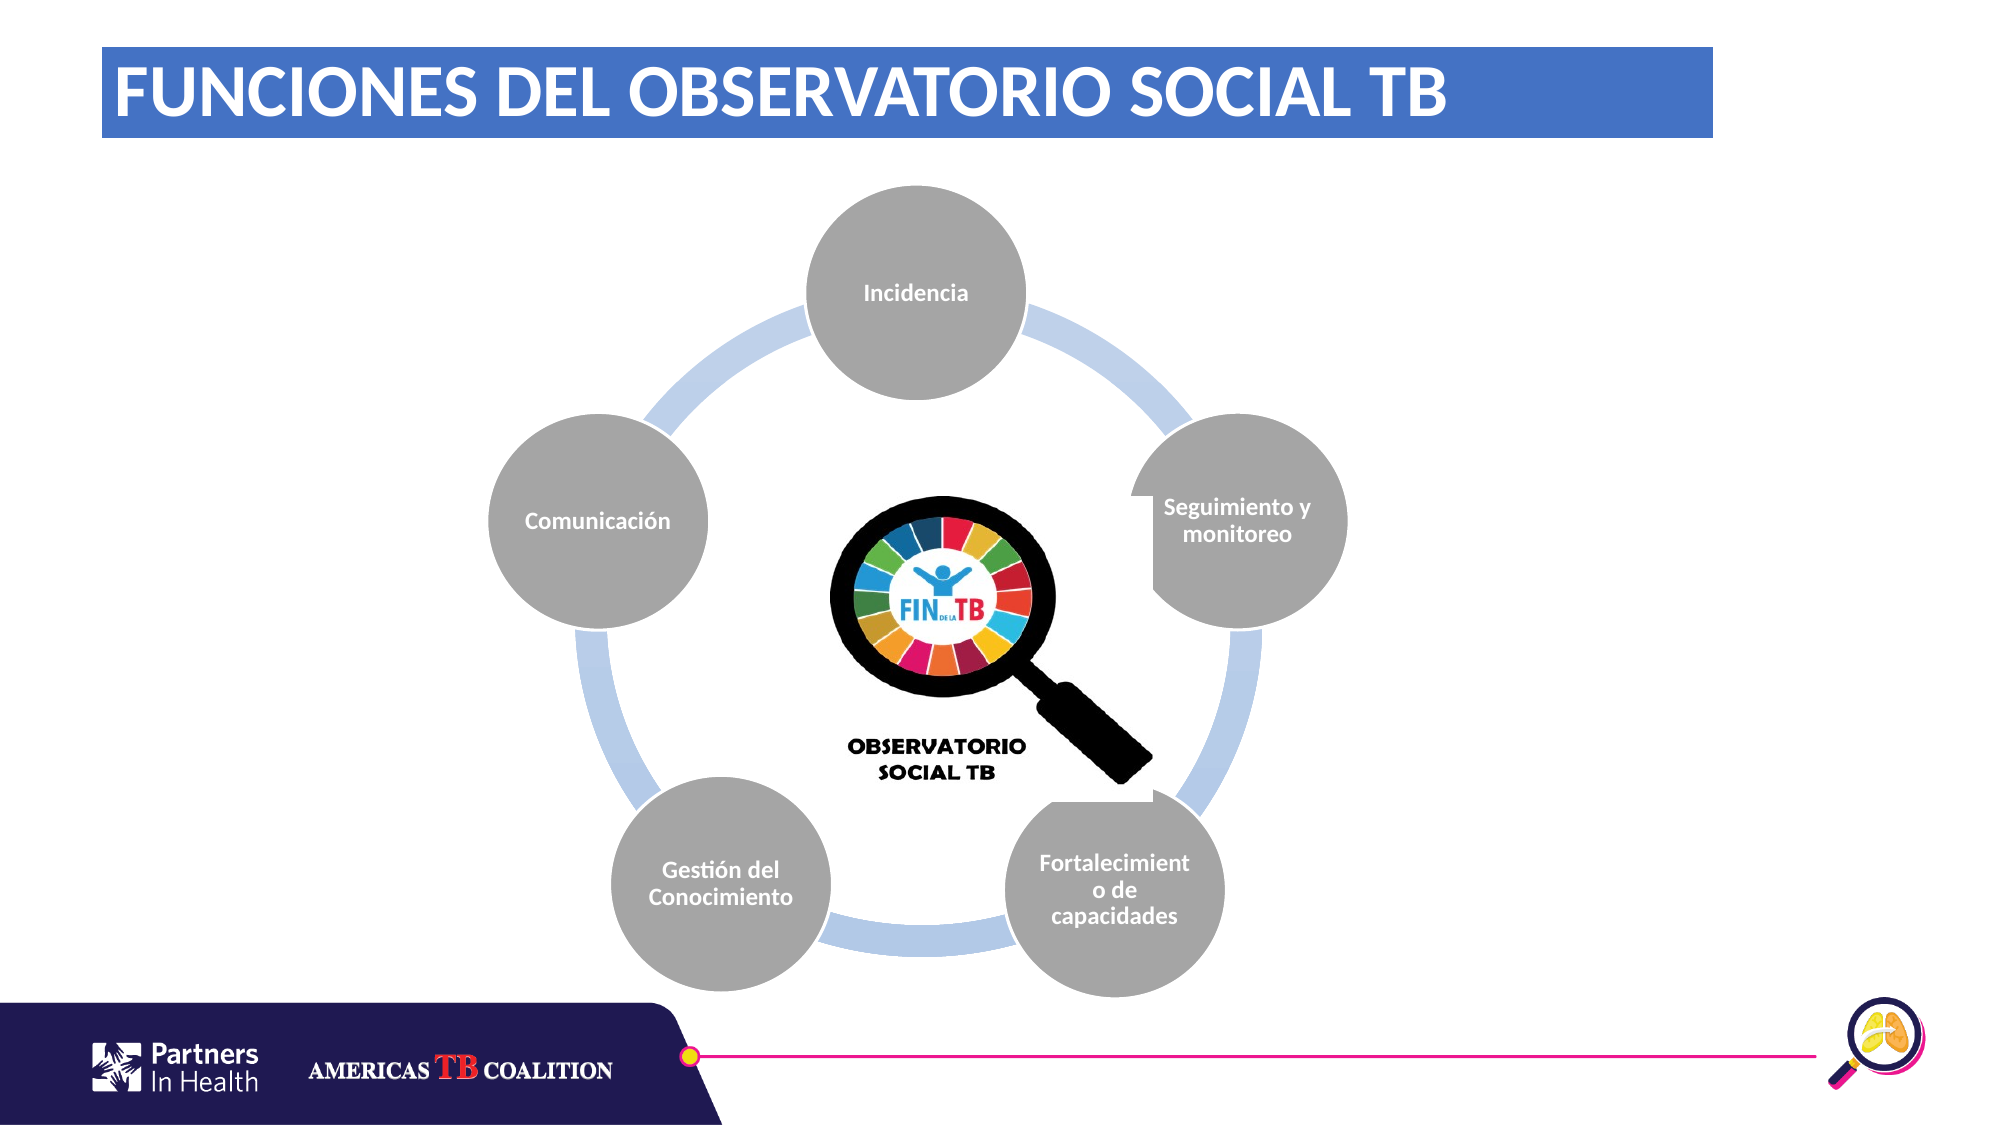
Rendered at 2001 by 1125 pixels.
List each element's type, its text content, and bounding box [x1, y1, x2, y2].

title FUNCIONES DEL OBSERVATORIO SOCIAL TB [98, 43, 1716, 141]
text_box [259, 177, 1680, 1083]
picture [0, 0, 2001, 1125]
